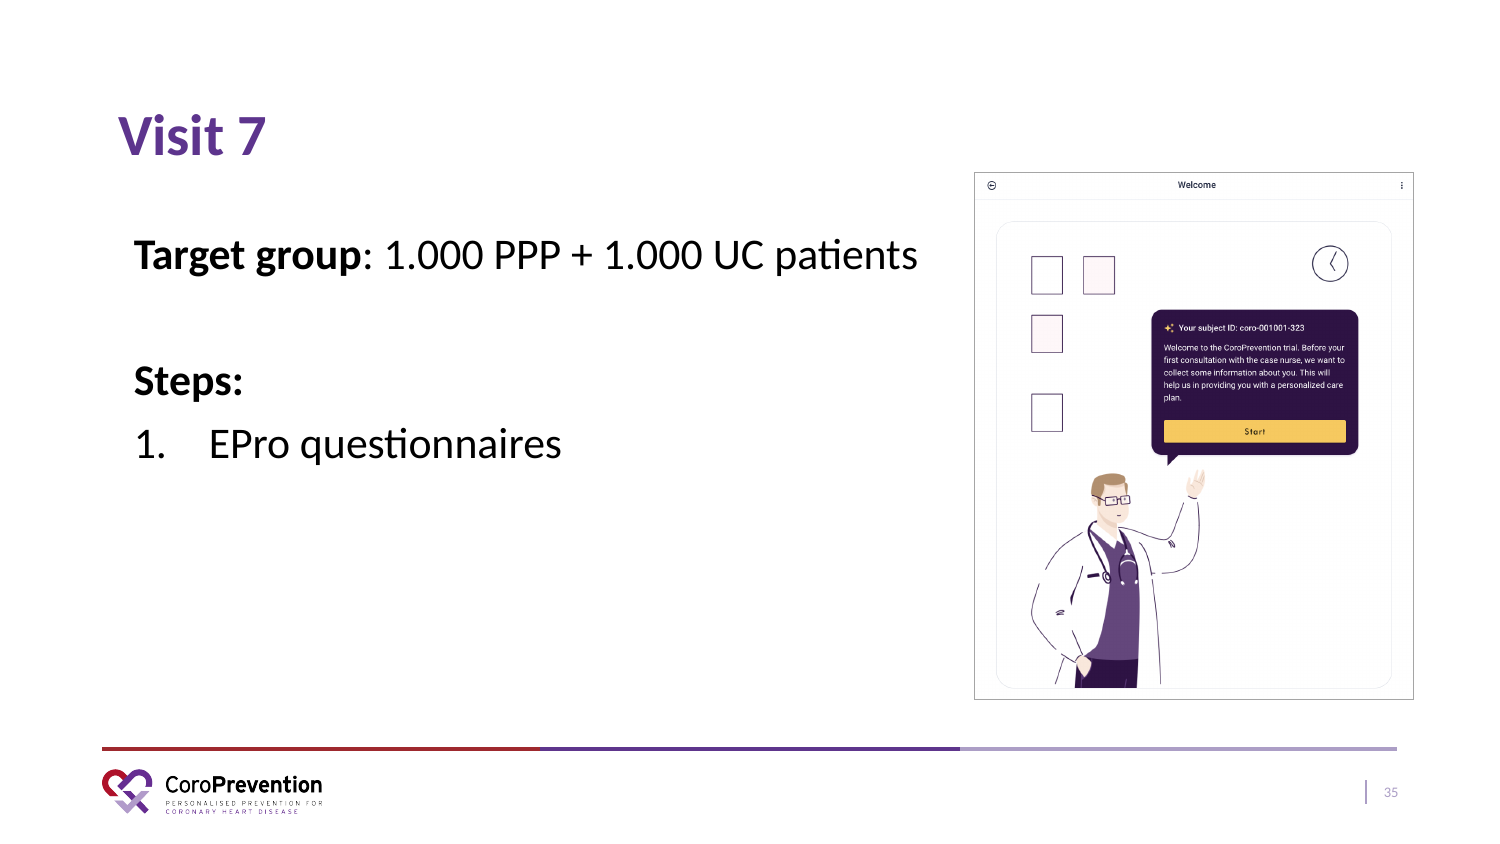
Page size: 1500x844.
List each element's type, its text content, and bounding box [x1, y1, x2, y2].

list Target group: 1.000 PPP + 1.000 UC patients Steps: EPro questionnaires [103, 224, 1397, 717]
picture [974, 172, 1414, 700]
picture [102, 769, 322, 814]
slide_number 35 [1357, 768, 1414, 814]
title Visit 7 [103, 65, 1397, 208]
